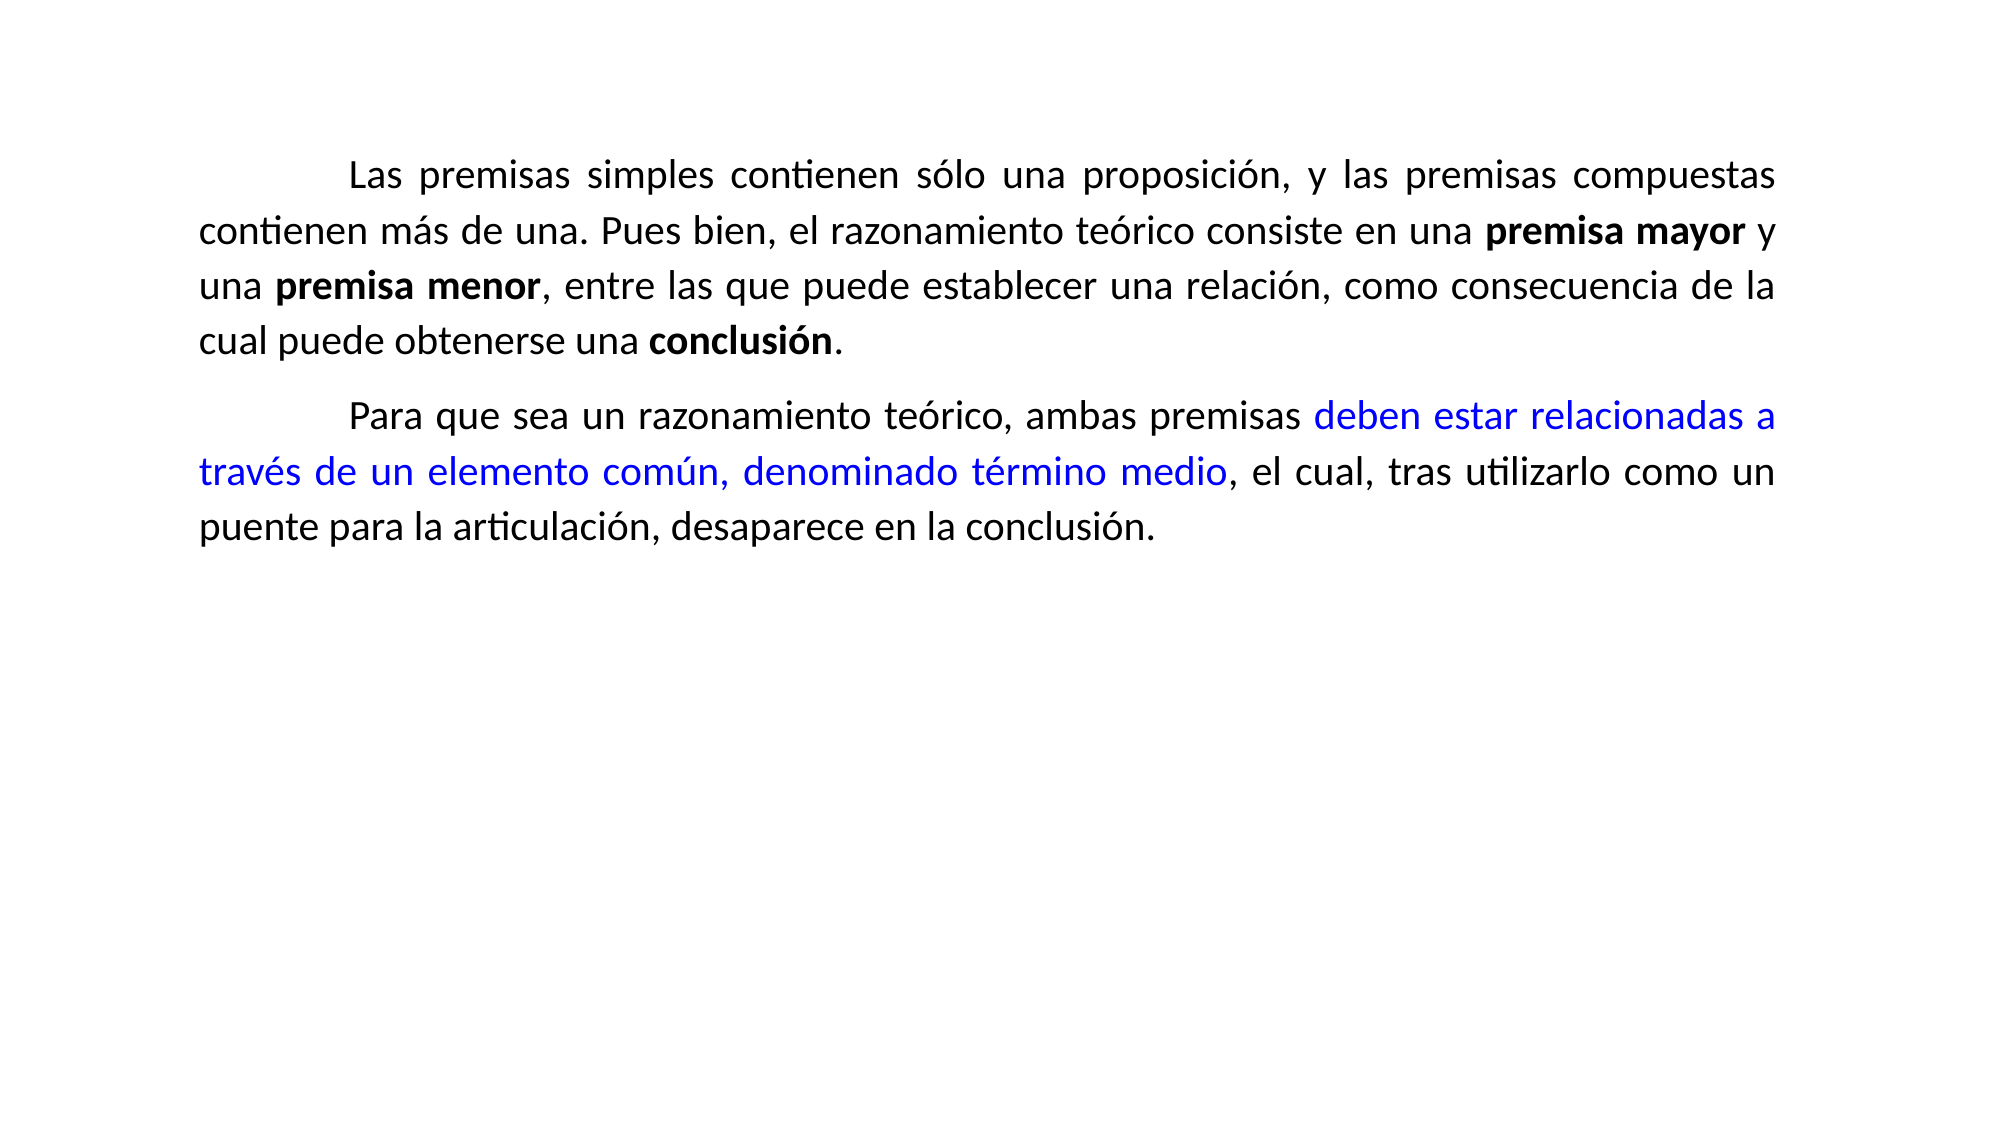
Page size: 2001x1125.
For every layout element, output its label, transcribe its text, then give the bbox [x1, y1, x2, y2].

subtitle Las premisas simples contienen sólo una proposición, y las premisas compuestas contienen más de una. Pues bien, el razonamiento teórico consiste en una premisa mayor y una premisa menor, entre las que puede establecer una relación, como consecuencia de la cual puede obtenerse una conclusión. Para que sea un razonamiento teórico, ambas premisas deben estar relacionadas a través de un elemento común, denominado término medio, el cual, tras utilizarlo como un puente para la articulación, desaparece en la conclusión. [183, 134, 1792, 1076]
